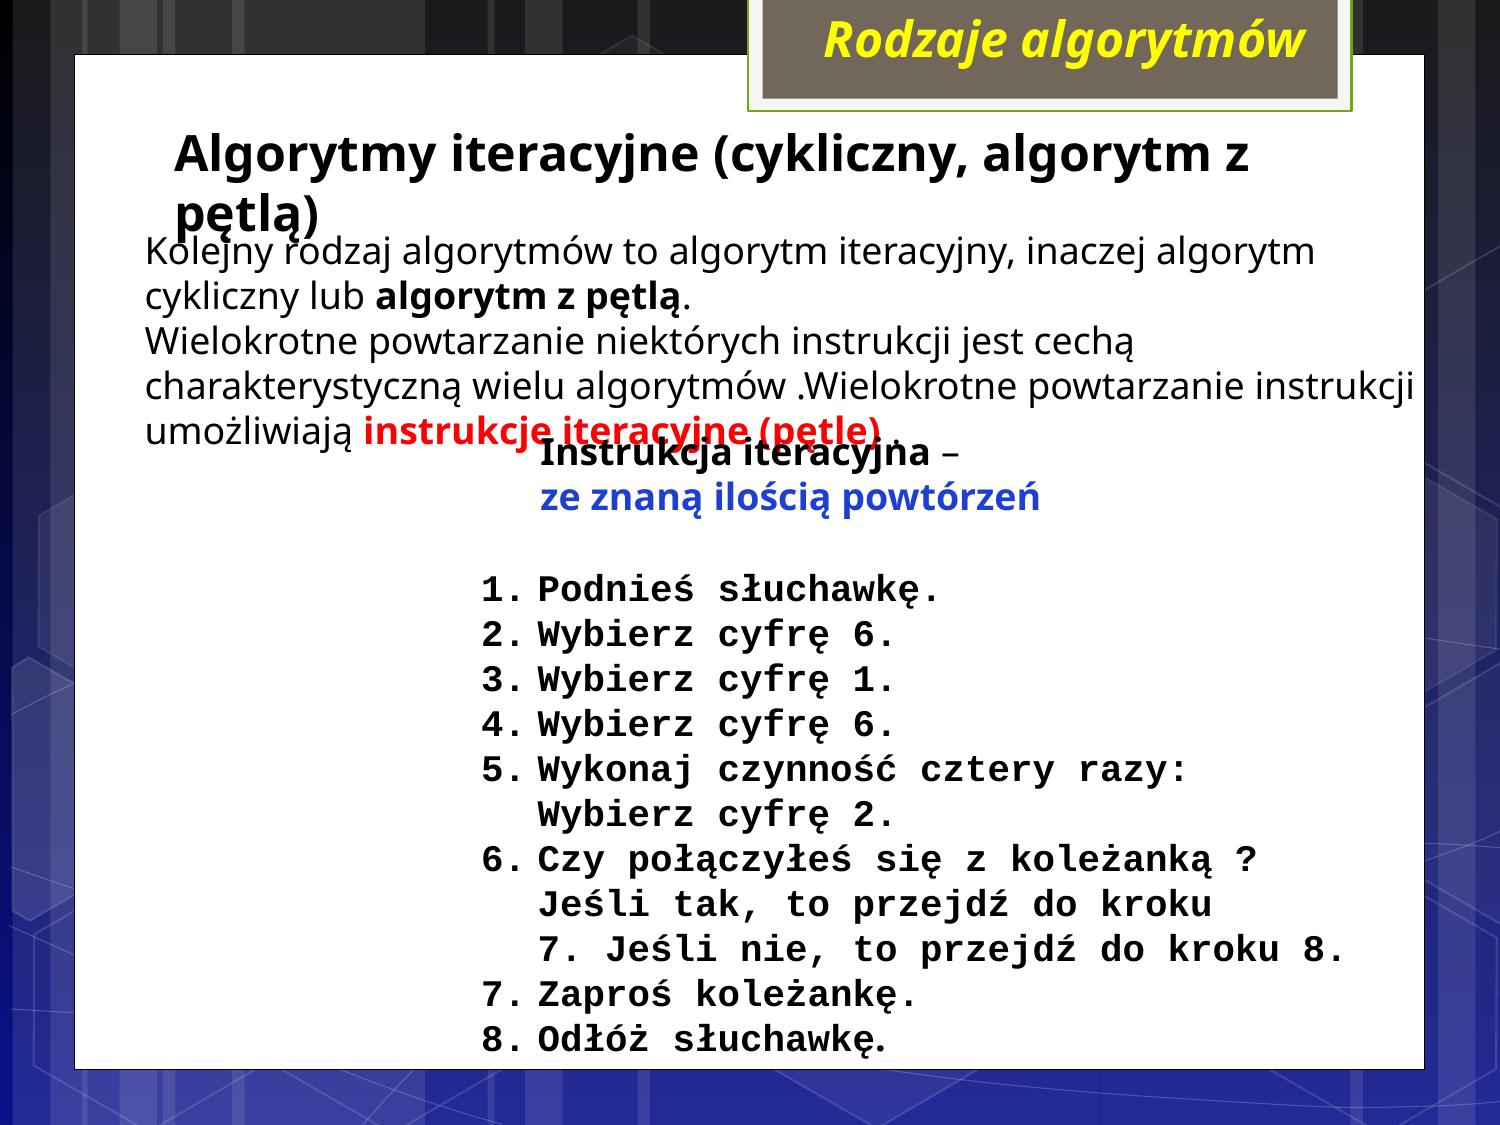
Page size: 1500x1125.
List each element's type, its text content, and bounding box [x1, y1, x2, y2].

text_box Kolejny rodzaj algorytmów to algorytm iteracyjny, inaczej algorytm cykliczny lub algorytm z pętlą. Wielokrotne powtarzanie niektórych instrukcji jest cechą charakterystyczną wielu algorytmów .Wielokrotne powtarzanie instrukcji umożliwiają instrukcje iteracyjne (pętle) . [129, 219, 1435, 505]
text_box Algorytmy iteracyjne (cykliczny, algorytm z pętlą) [159, 113, 1400, 219]
text_box Podnieś słuchawkę. Wybierz cyfrę 6. Wybierz cyfrę 1. Wybierz cyfrę 6. Wykonaj czynność cztery razy: Wybierz cyfrę 2. Czy połączyłeś się z koleżanką ? Jeśli tak, to przejdź do kroku 7. Jeśli nie, to przejdź do kroku 8. Zaproś koleżankę. Odłóż słuchawkę. [466, 556, 1376, 1066]
text_box Rodzaje algorytmów [809, 0, 1341, 75]
text_box Instrukcja iteracyjna – ze znaną ilością powtórzeń [525, 420, 1058, 526]
